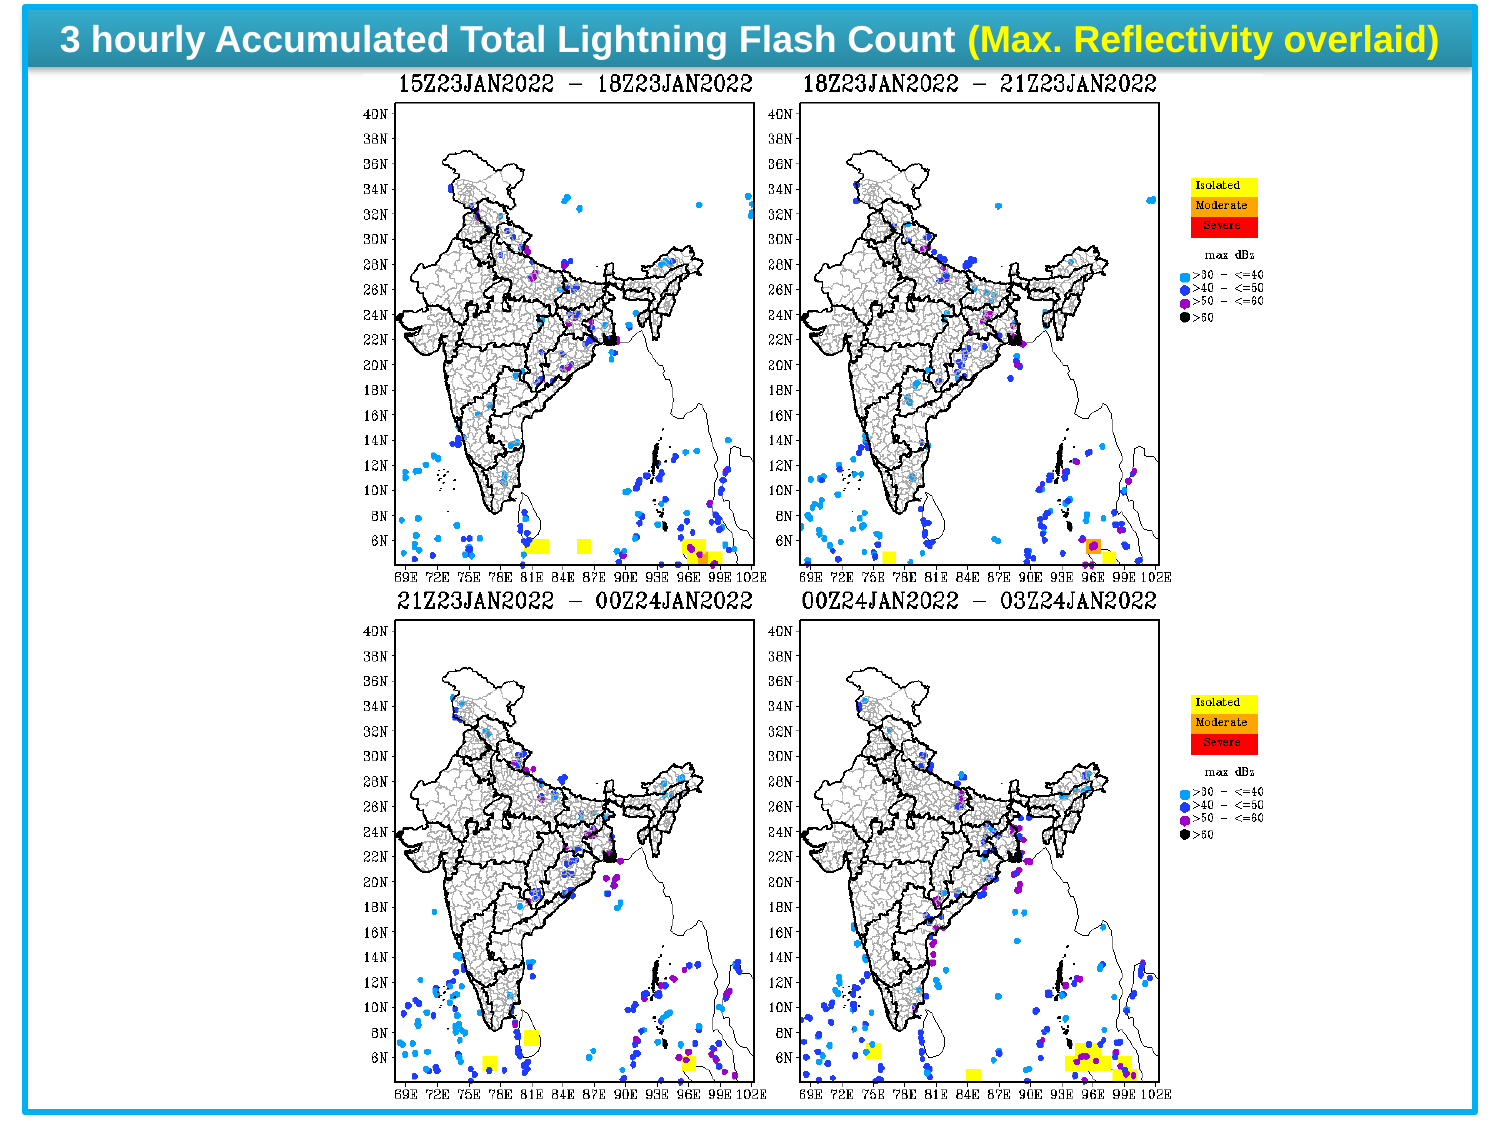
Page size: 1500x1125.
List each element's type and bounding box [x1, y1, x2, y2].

picture [363, 74, 1263, 1100]
text_box [23, 5, 1477, 1114]
